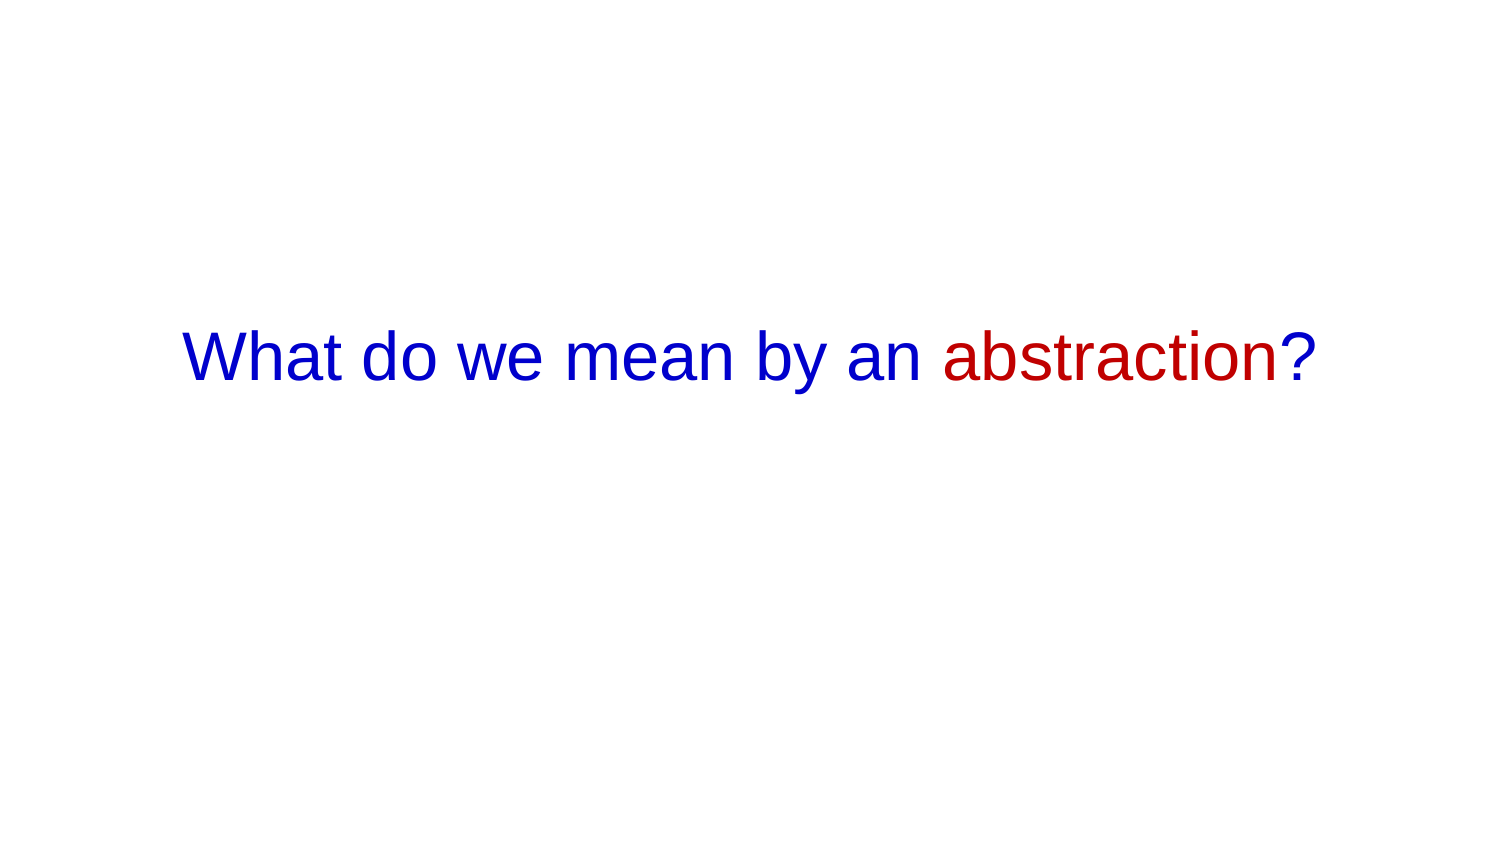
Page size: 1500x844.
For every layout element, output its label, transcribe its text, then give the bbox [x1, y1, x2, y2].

title What do we mean by an abstraction? [112, 262, 1388, 443]
